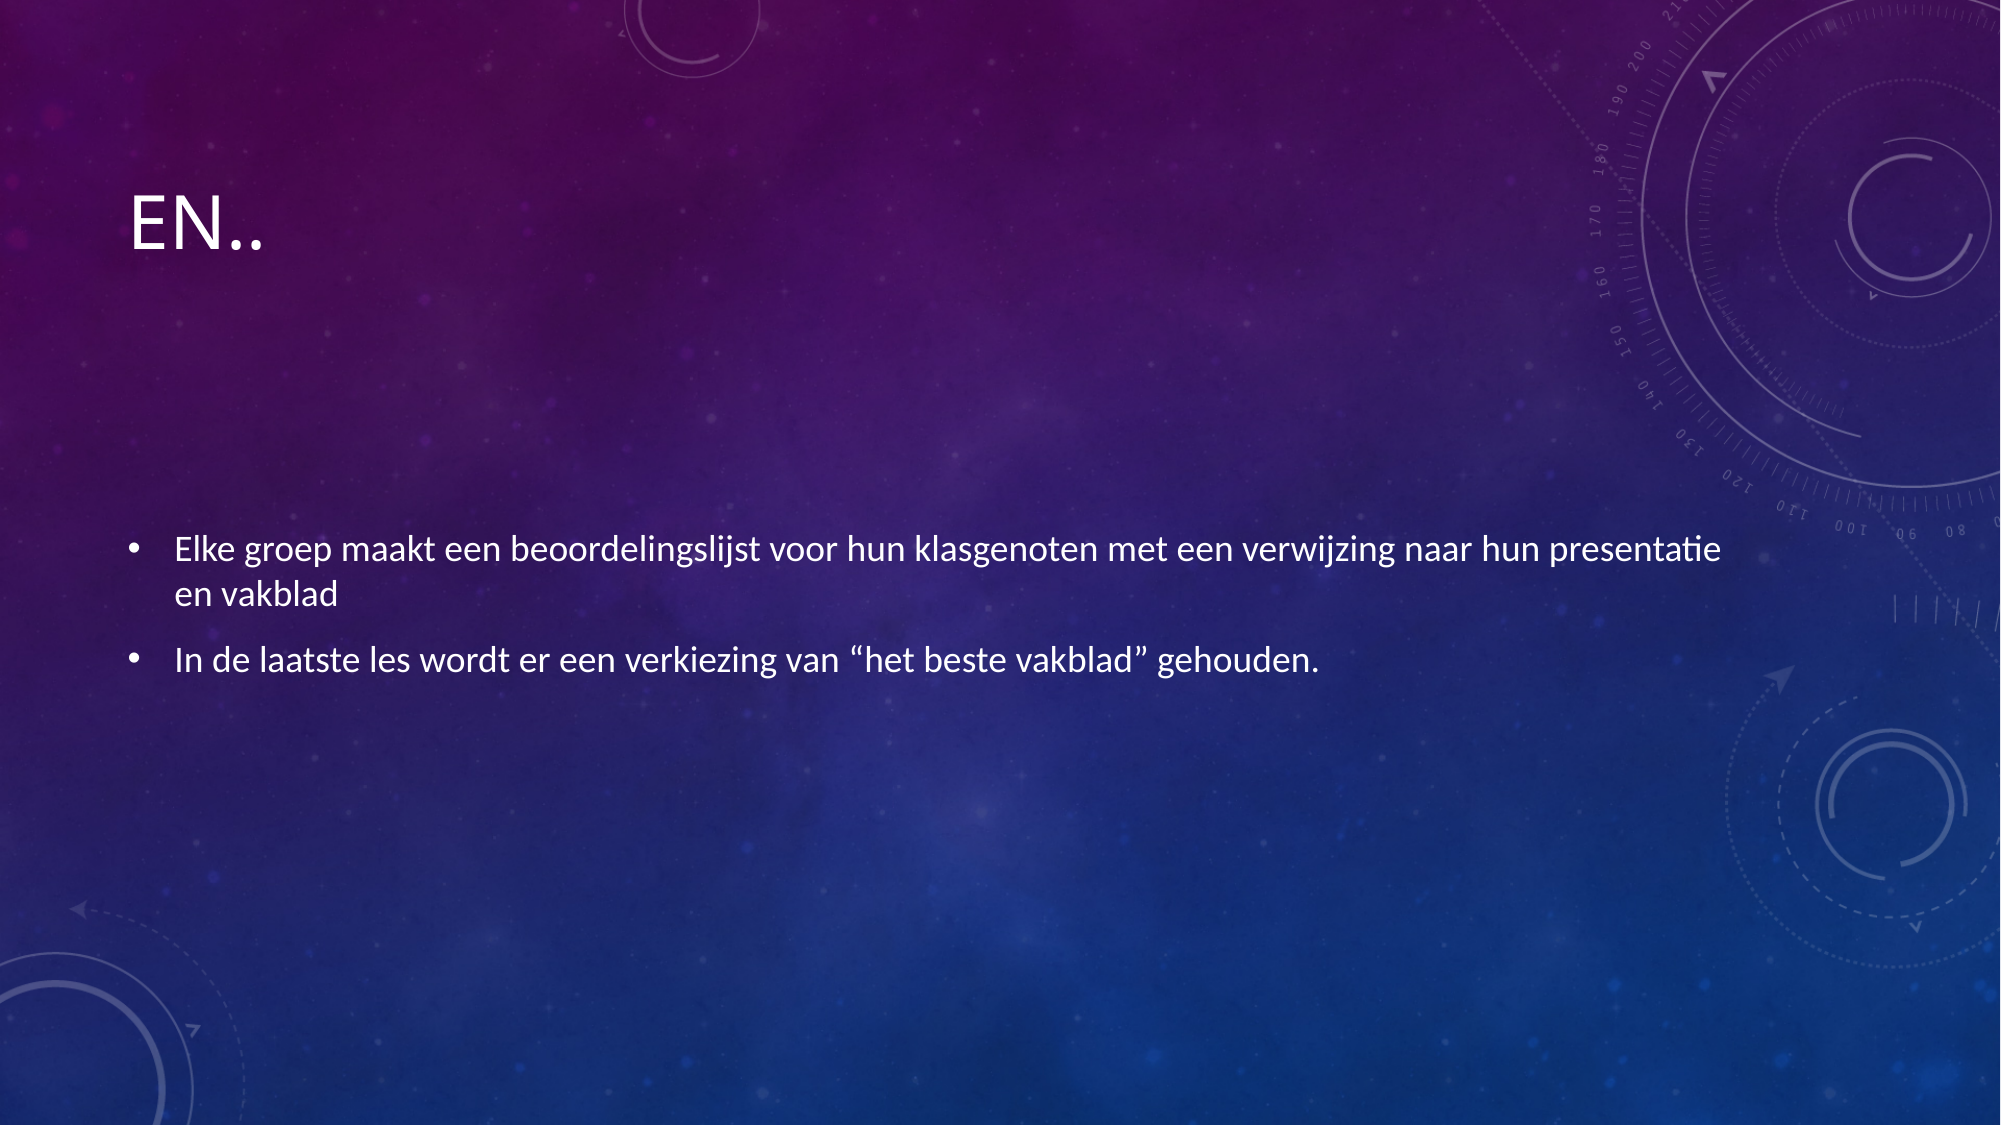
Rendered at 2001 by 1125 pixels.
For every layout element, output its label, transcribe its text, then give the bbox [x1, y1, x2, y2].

list Elke groep maakt een beoordelingslijst voor hun klasgenoten met een verwijzing naar hun presentatie en vakblad In de laatste les wordt er een verkiezing van “het beste vakblad” gehouden. [112, 265, 1775, 1005]
title En.. [112, 99, 1775, 265]
picture [0, 0, 2001, 1125]
